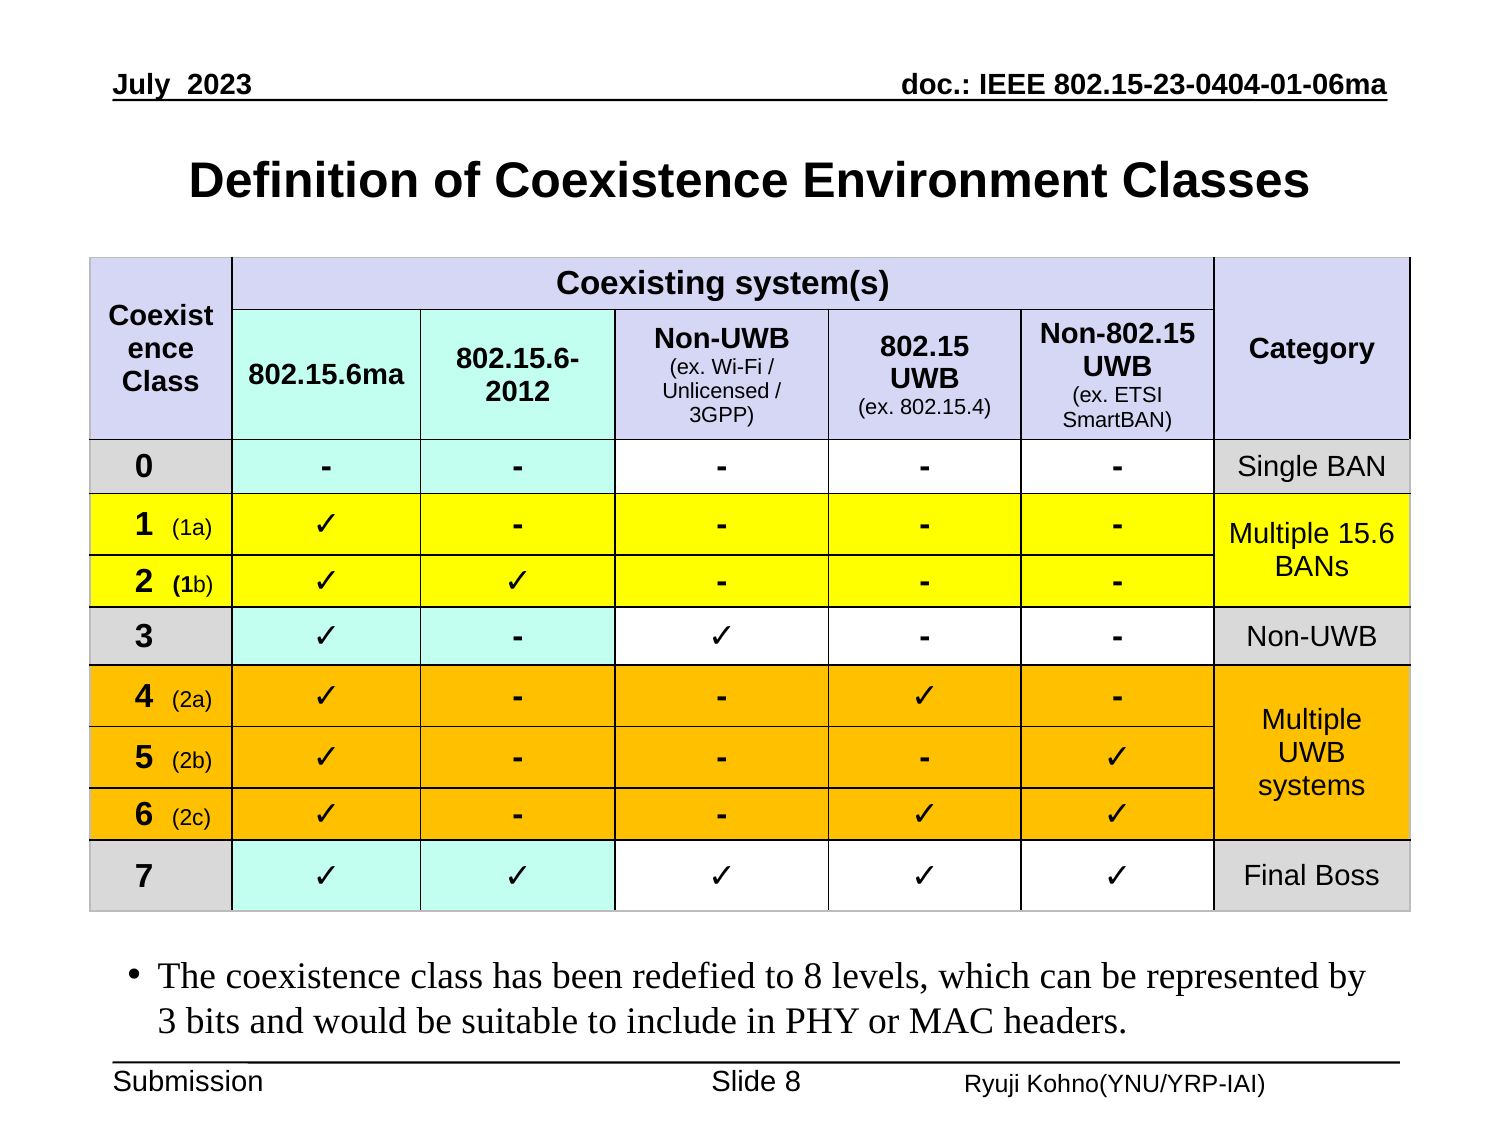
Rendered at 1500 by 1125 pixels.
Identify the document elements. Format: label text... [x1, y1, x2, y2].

table_cell - [1022, 608, 1213, 664]
list The coexistence class has been redefied to 8 levels, which can be represented by 3 bits and would be suitable to include in PHY or MAC headers. [112, 943, 1388, 1063]
table_cell - [421, 608, 614, 664]
table_cell - [233, 440, 420, 493]
table_cell Non-UWB (ex. Wi-Fi / Unlicensed / 3GPP) [616, 310, 828, 439]
table_cell 0 [91, 440, 231, 493]
table_cell ✓ [233, 841, 420, 910]
table_cell ✓ [233, 608, 420, 664]
table_cell ✓ [1022, 727, 1213, 787]
table_cell - [421, 440, 614, 493]
table_cell Non-UWB [1215, 608, 1409, 664]
table_cell - [421, 789, 614, 839]
table_header Coexisting system(s) [233, 258, 1213, 309]
table_header Category [1215, 258, 1409, 439]
table_header Coexistence Class [91, 258, 231, 439]
table_cell ✓ [233, 666, 420, 726]
table_cell Non-802.15 UWB (ex. ETSI SmartBAN) [1022, 310, 1213, 439]
table_cell 802.15.6ma [233, 310, 420, 439]
table_cell - [829, 556, 1020, 606]
table_cell - [1022, 494, 1213, 554]
table_cell - [1022, 556, 1213, 606]
table_cell 7 [91, 841, 231, 910]
table_cell - [616, 494, 828, 554]
table_cell ✓ [1022, 789, 1213, 839]
table_cell Multiple 15.6 BANs [1215, 494, 1409, 606]
table_cell Final Boss [1215, 841, 1409, 910]
table_cell - [616, 440, 828, 493]
table_cell - [829, 494, 1020, 554]
table_cell - [829, 440, 1020, 493]
table_cell ✓ [616, 608, 828, 664]
table_cell - [421, 727, 614, 787]
table_cell - [1022, 440, 1213, 493]
table_cell 5 (2b) [91, 727, 231, 787]
table_cell 2 (1b) [91, 556, 231, 606]
table_cell ✓ [233, 789, 420, 839]
table_cell 4 (2a) [91, 666, 231, 726]
table_cell ✓ [829, 841, 1020, 910]
table_cell ✓ [421, 556, 614, 606]
slide_number Slide 8 [701, 1063, 811, 1098]
table_cell - [1022, 666, 1213, 726]
table_cell - [829, 727, 1020, 787]
table_cell ✓ [1022, 841, 1213, 910]
table_cell - [616, 727, 828, 787]
table_cell ✓ [233, 494, 420, 554]
table_cell ✓ [233, 727, 420, 787]
table_cell 802.15.6-2012 [421, 310, 614, 439]
table_cell 1 (1a) [91, 494, 231, 554]
table_cell 3 [91, 608, 231, 664]
table_cell Single BAN [1215, 440, 1409, 493]
table_cell ✓ [616, 841, 828, 910]
table_cell - [421, 666, 614, 726]
table_cell ✓ [829, 789, 1020, 839]
table_cell - [829, 608, 1020, 664]
table_cell - [616, 789, 828, 839]
table_cell - [616, 556, 828, 606]
table_cell - [421, 494, 614, 554]
title Definition of Coexistence Environment Classes [112, 112, 1388, 243]
table_cell 6 (2c) [91, 789, 231, 839]
table_cell Multiple UWB systems [1215, 666, 1409, 839]
table_cell ✓ [233, 556, 420, 606]
table_cell 802.15 UWB (ex. 802.15.4) [829, 310, 1020, 439]
table_cell ✓ [421, 841, 614, 910]
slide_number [112, 64, 375, 100]
table_cell ✓ [829, 666, 1020, 726]
table_cell - [616, 666, 828, 726]
